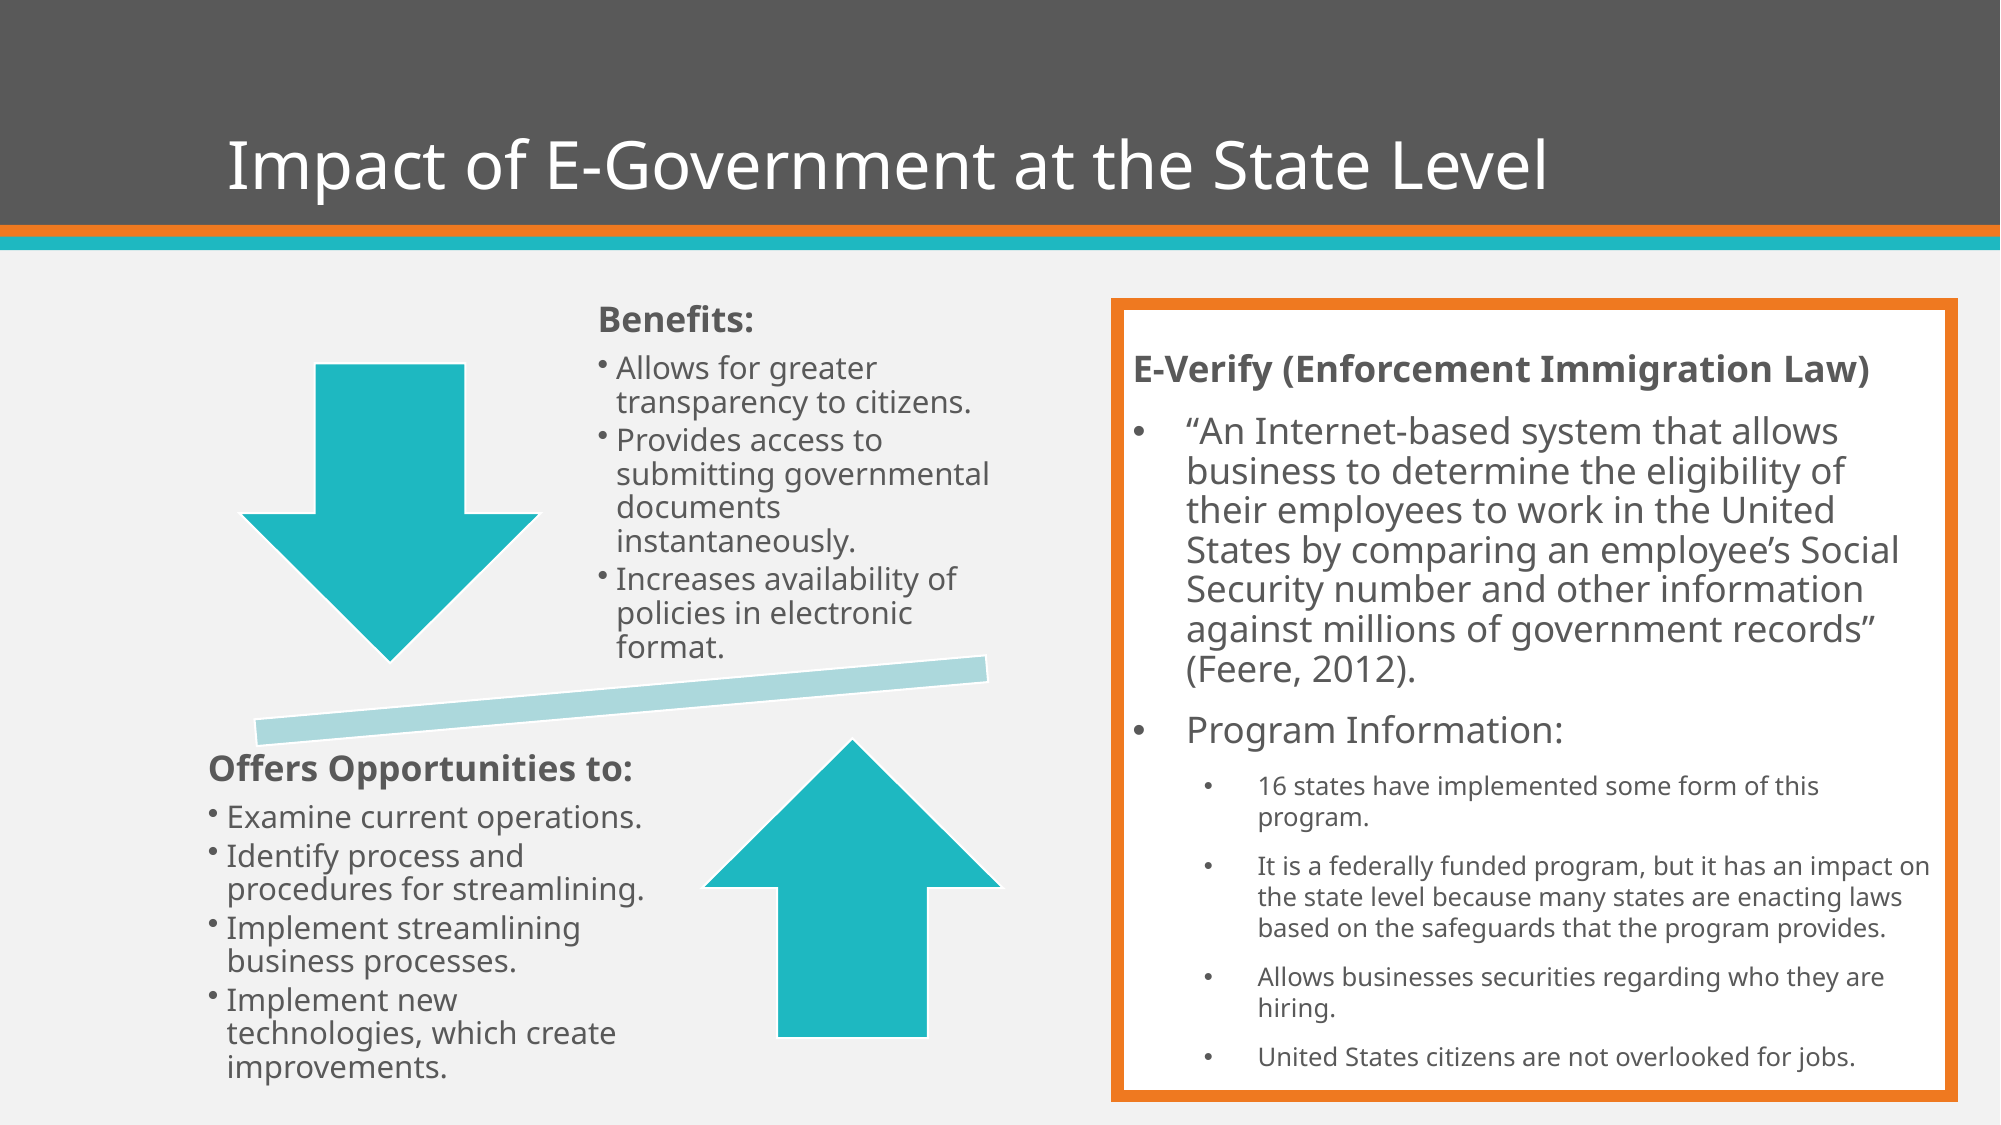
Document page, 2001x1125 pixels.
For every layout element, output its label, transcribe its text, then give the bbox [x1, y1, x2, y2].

list E-Verify (Enforcement Immigration Law) “An Internet-based system that allows business to determine the eligibility of their employees to work in the United States by comparing an employee’s Social Security number and other information against millions of government records” (Feere, 2012). Program Information: 16 states have implemented some form of this program. It is a federally funded program, but it has an impact on the state level because many states are enacting laws based on the safeguards that the program provides. Allows businesses securities regarding who they are hiring. United States citizens are not overlooked for jobs. [1117, 303, 1952, 1097]
title Impact of E-Government at the State Level [212, 41, 1788, 212]
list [118, 325, 1124, 1076]
